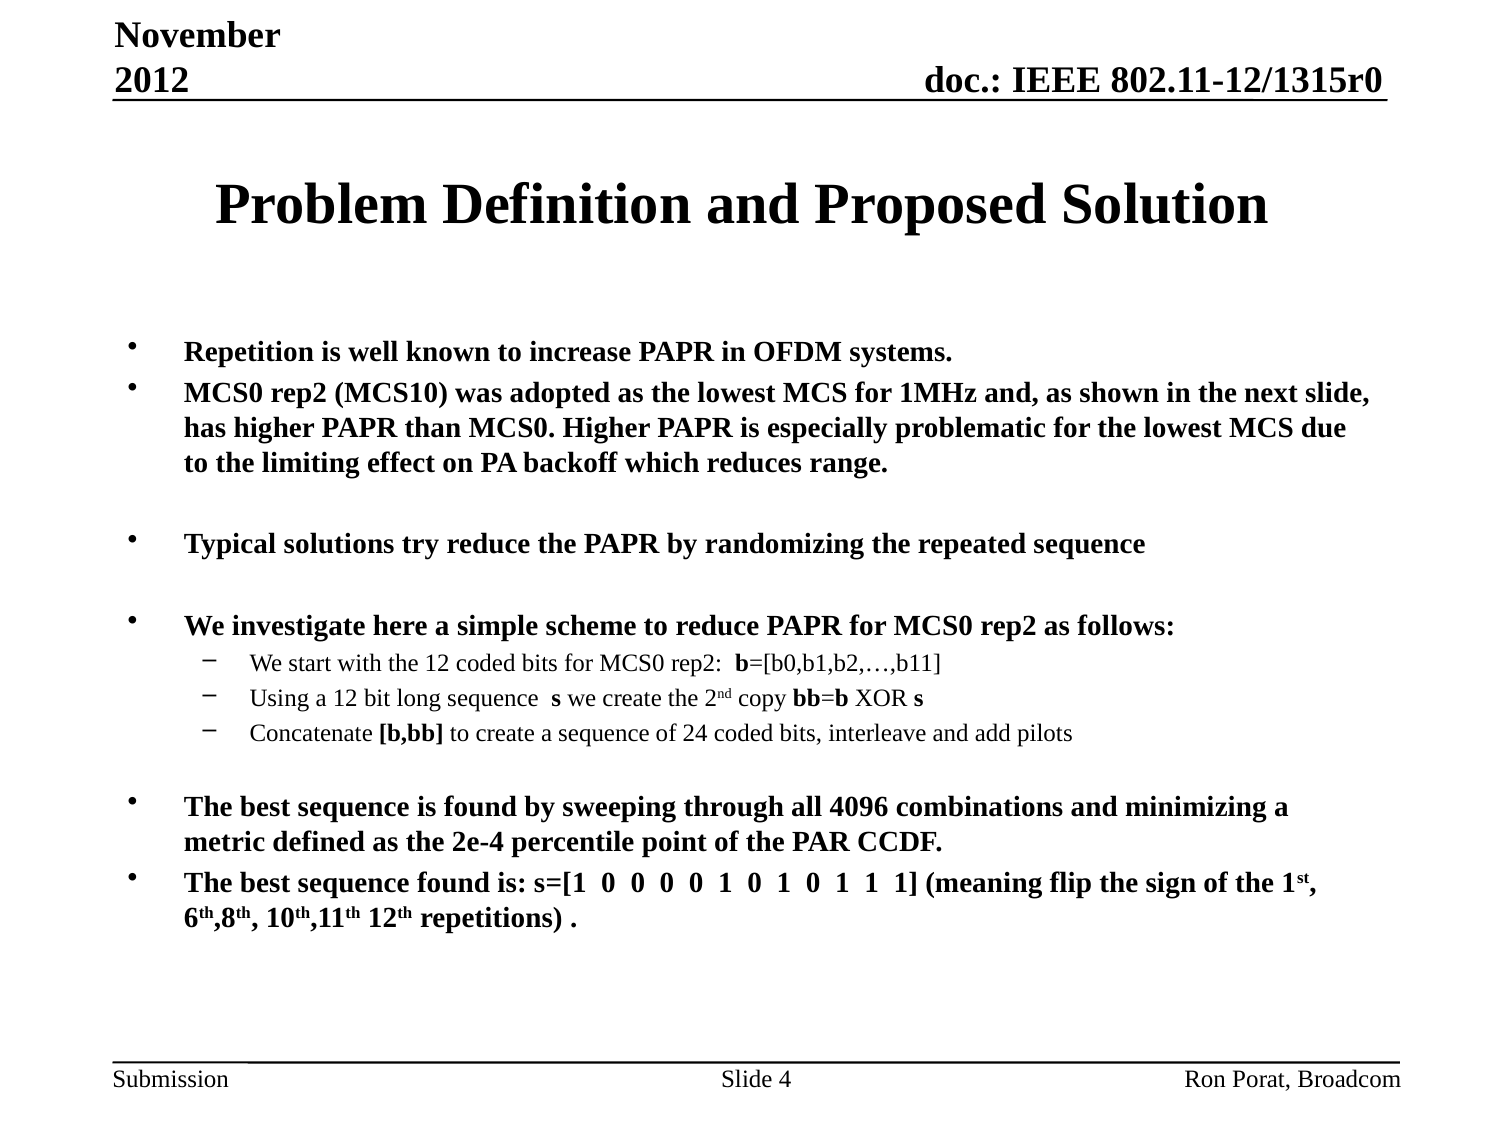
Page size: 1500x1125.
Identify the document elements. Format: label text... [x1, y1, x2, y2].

list Repetition is well known to increase PAPR in OFDM systems. MCS0 rep2 (MCS10) was adopted as the lowest MCS for 1MHz and, as shown in the next slide, has higher PAPR than MCS0. Higher PAPR is especially problematic for the lowest MCS due to the limiting effect on PA backoff which reduces range. Typical solutions try reduce the PAPR by randomizing the repeated sequence We investigate here a simple scheme to reduce PAPR for MCS0 rep2 as follows: We start with the 12 coded bits for MCS0 rep2: b=[b0,b1,b2,…,b11] Using a 12 bit long sequence s we create the 2nd copy bb=b XOR s Concatenate [b,bb] to create a sequence of 24 coded bits, interleave and add pilots The best sequence is found by sweeping through all 4096 combinations and minimizing a metric defined as the 2e-4 percentile point of the PAR CCDF. The best sequence found is: s=[1 0 0 0 0 1 0 1 0 1 1 1] (meaning flip the sign of the 1st, 6th,8th, 10th,11th 12th repetitions) . [112, 324, 1388, 1001]
footer Ron Porat, Broadcom [1181, 1061, 1402, 1093]
slide_number Slide 4 [712, 1061, 800, 1093]
title Problem Definition and Proposed Solution [112, 112, 1388, 288]
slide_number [114, 54, 309, 101]
